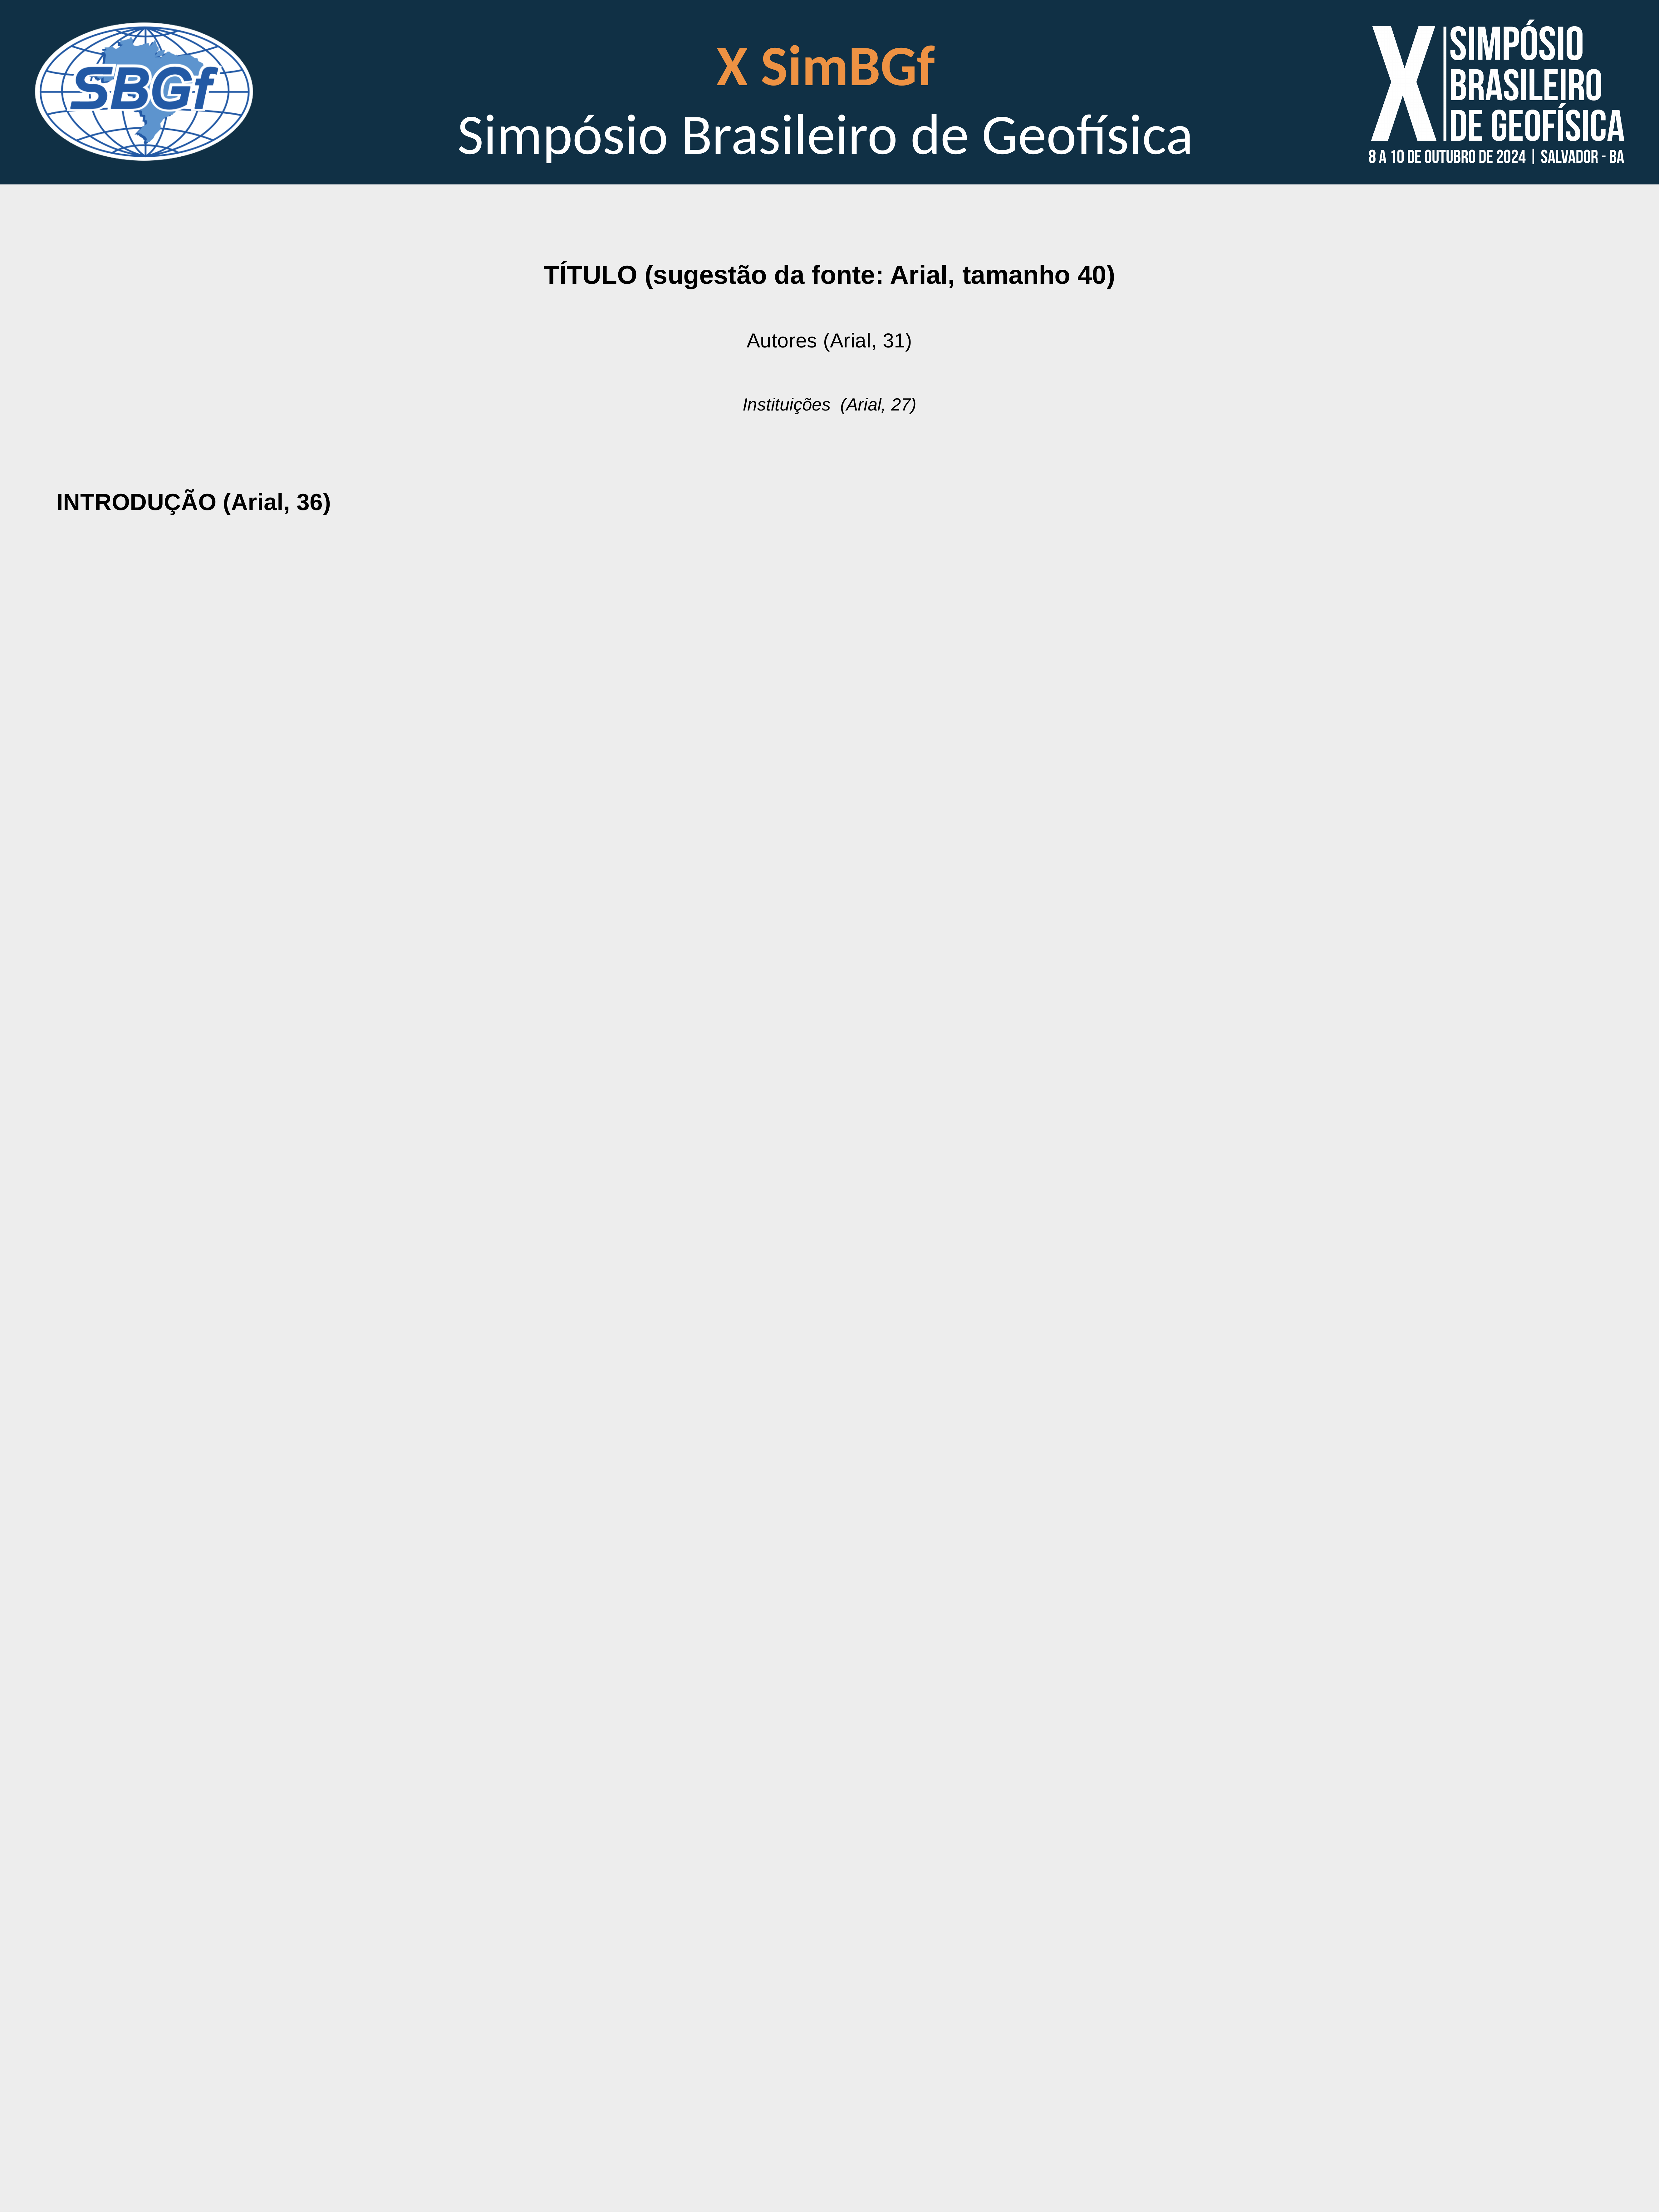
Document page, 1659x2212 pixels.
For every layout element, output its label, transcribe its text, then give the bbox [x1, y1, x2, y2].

text_box INTRODUÇÃO (Arial, 36) [53, 487, 671, 515]
text_box TÍTULO (sugestão da fonte: Arial, tamanho 40) Autores (Arial, 31) Instituições (Arial, 27) [309, 227, 1350, 414]
picture [35, 22, 253, 161]
picture [1368, 2, 1625, 170]
